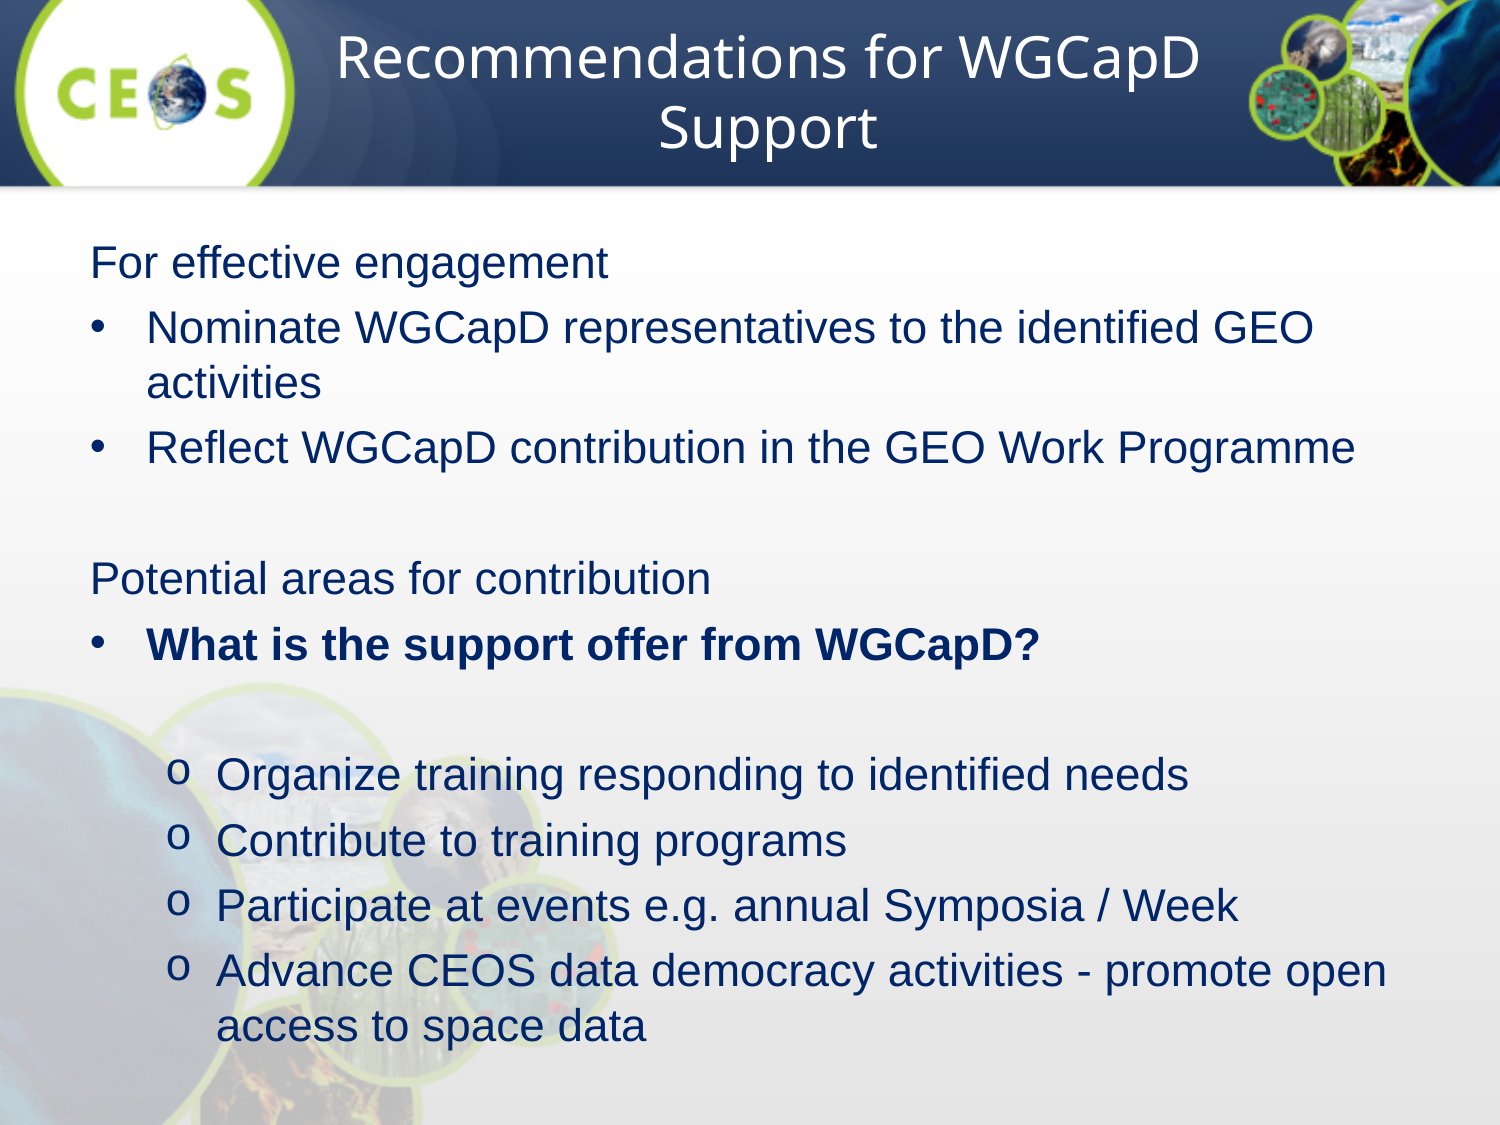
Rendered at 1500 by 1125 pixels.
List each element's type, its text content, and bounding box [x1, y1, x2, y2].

list Recommendations for WGCapD Support [312, 12, 1225, 175]
picture [0, 0, 1500, 1125]
list For effective engagement Nominate WGCapD representatives to the identified GEO activities Reflect WGCapD contribution in the GEO Work Programme Potential areas for contribution What is the support offer from WGCapD? Organize training responding to identified needs Contribute to training programs Participate at events e.g. annual Symposia / Week Advance CEOS data democracy activities - promote open access to space data [75, 224, 1450, 1088]
